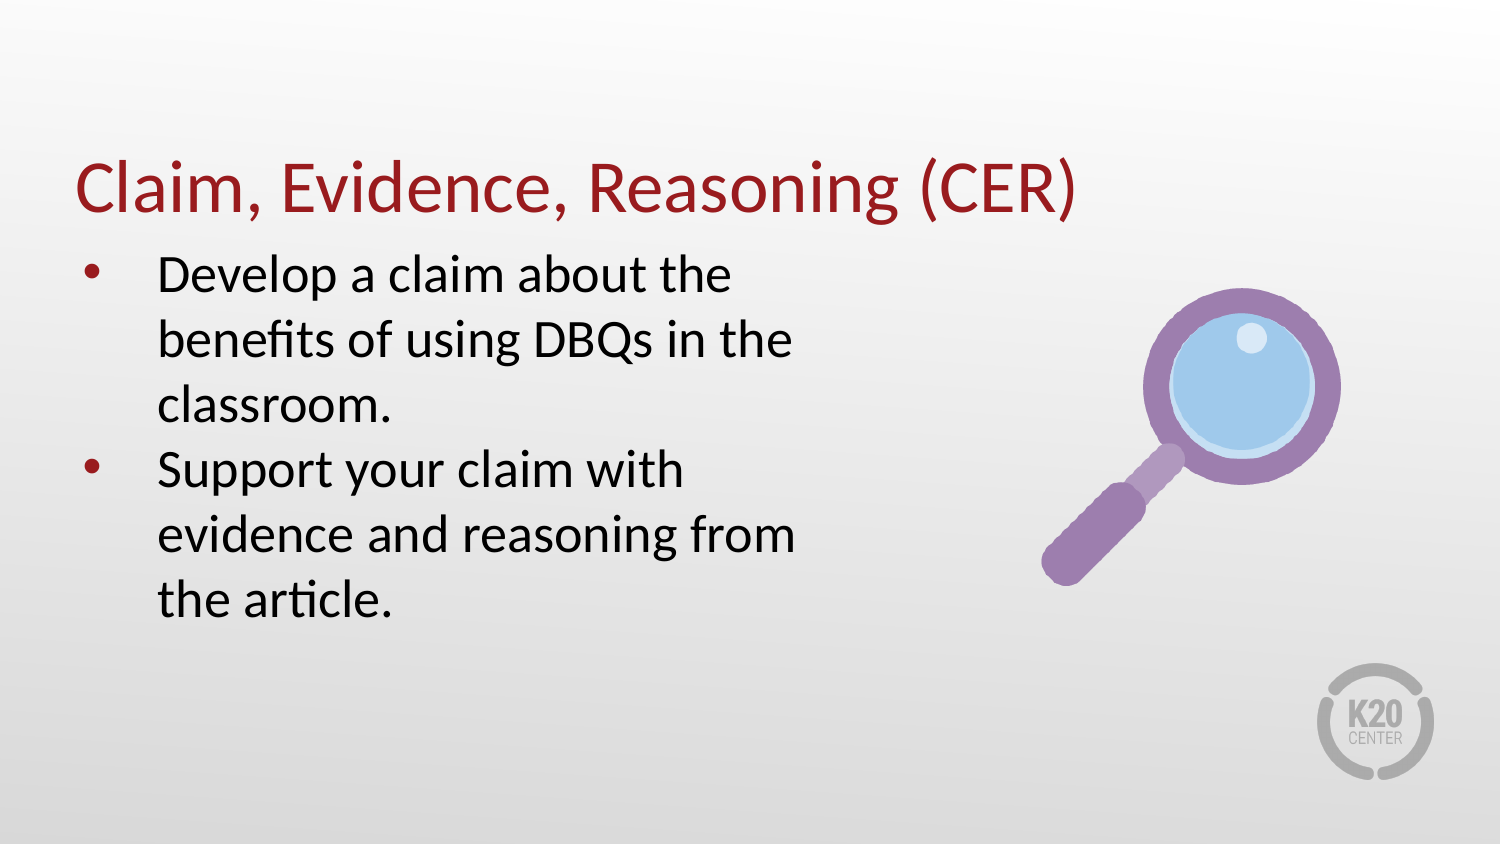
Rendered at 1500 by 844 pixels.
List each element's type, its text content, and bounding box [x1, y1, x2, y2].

title Claim, Evidence, Reasoning (CER) [75, 86, 1425, 228]
picture [1300, 646, 1451, 797]
picture [1030, 280, 1350, 600]
list Develop a claim about the benefits of using DBQs in the classroom. Support your claim with evidence and reasoning from the article. [75, 238, 884, 779]
